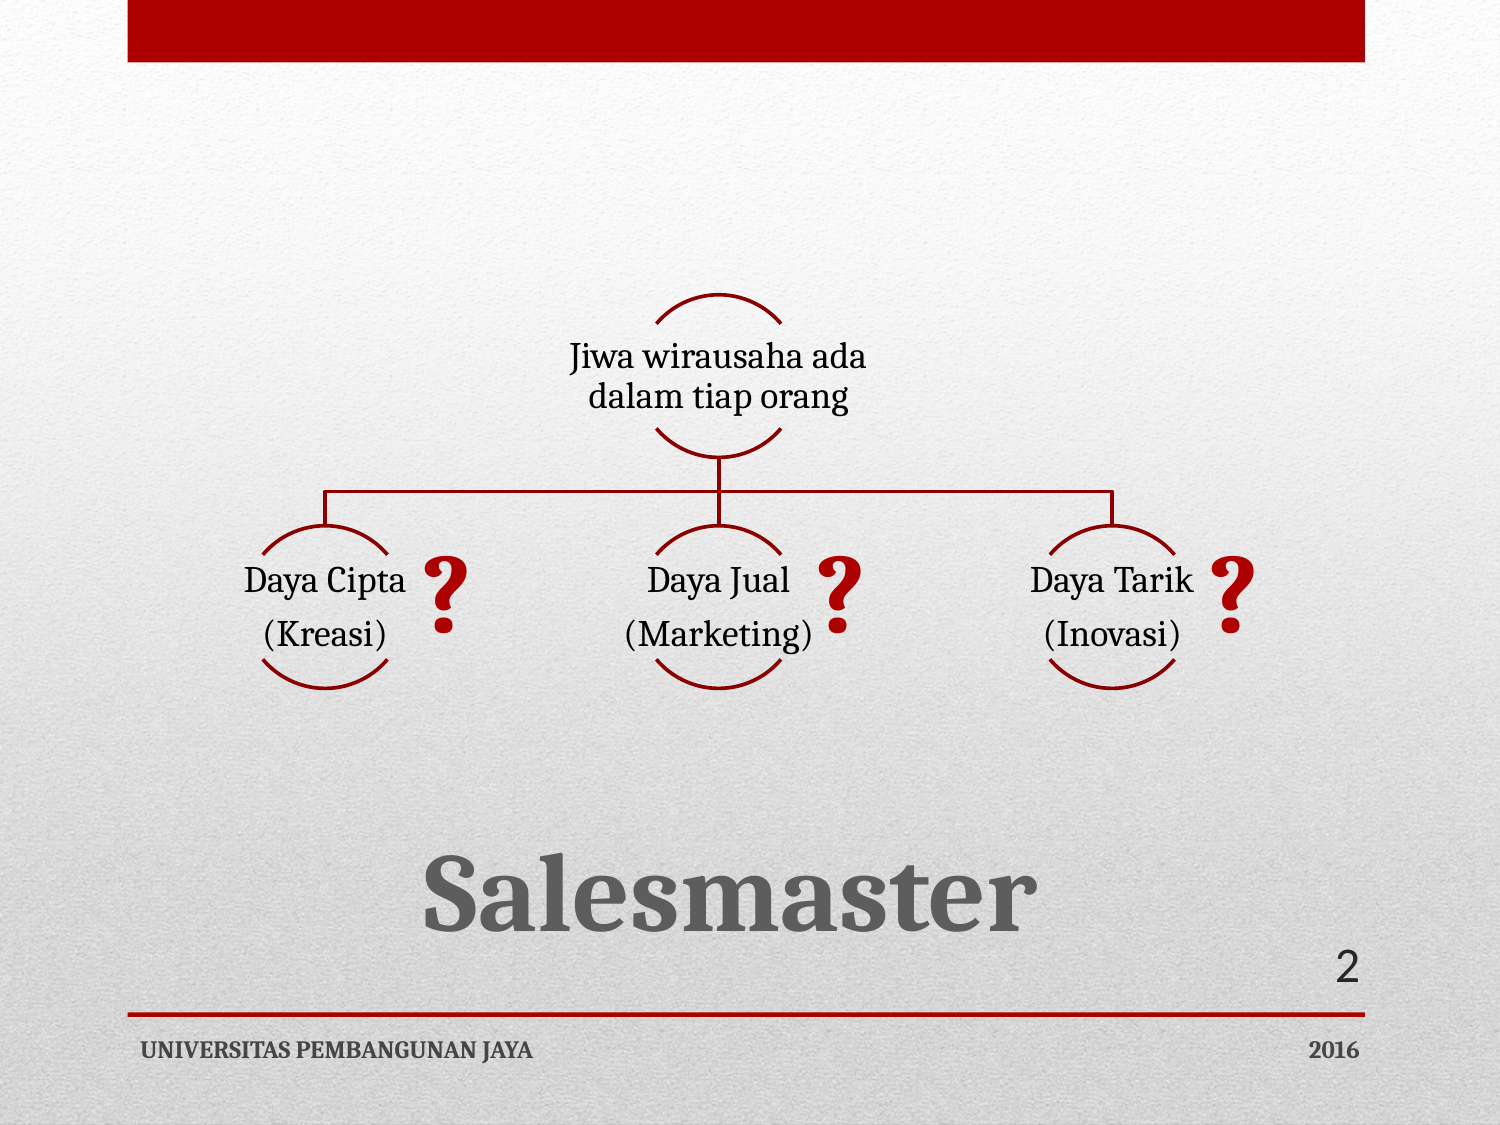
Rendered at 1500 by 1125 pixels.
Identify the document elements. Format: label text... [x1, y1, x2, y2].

text_box Salesmaster [225, 907, 1238, 961]
footer UNIVERSITAS PEMBANGUNAN JAYA [125, 1018, 925, 1079]
list [125, 112, 1363, 1009]
slide_number 2016 [1025, 1018, 1375, 1079]
slide_number 2 [1250, 933, 1375, 993]
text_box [161, 86, 1276, 897]
